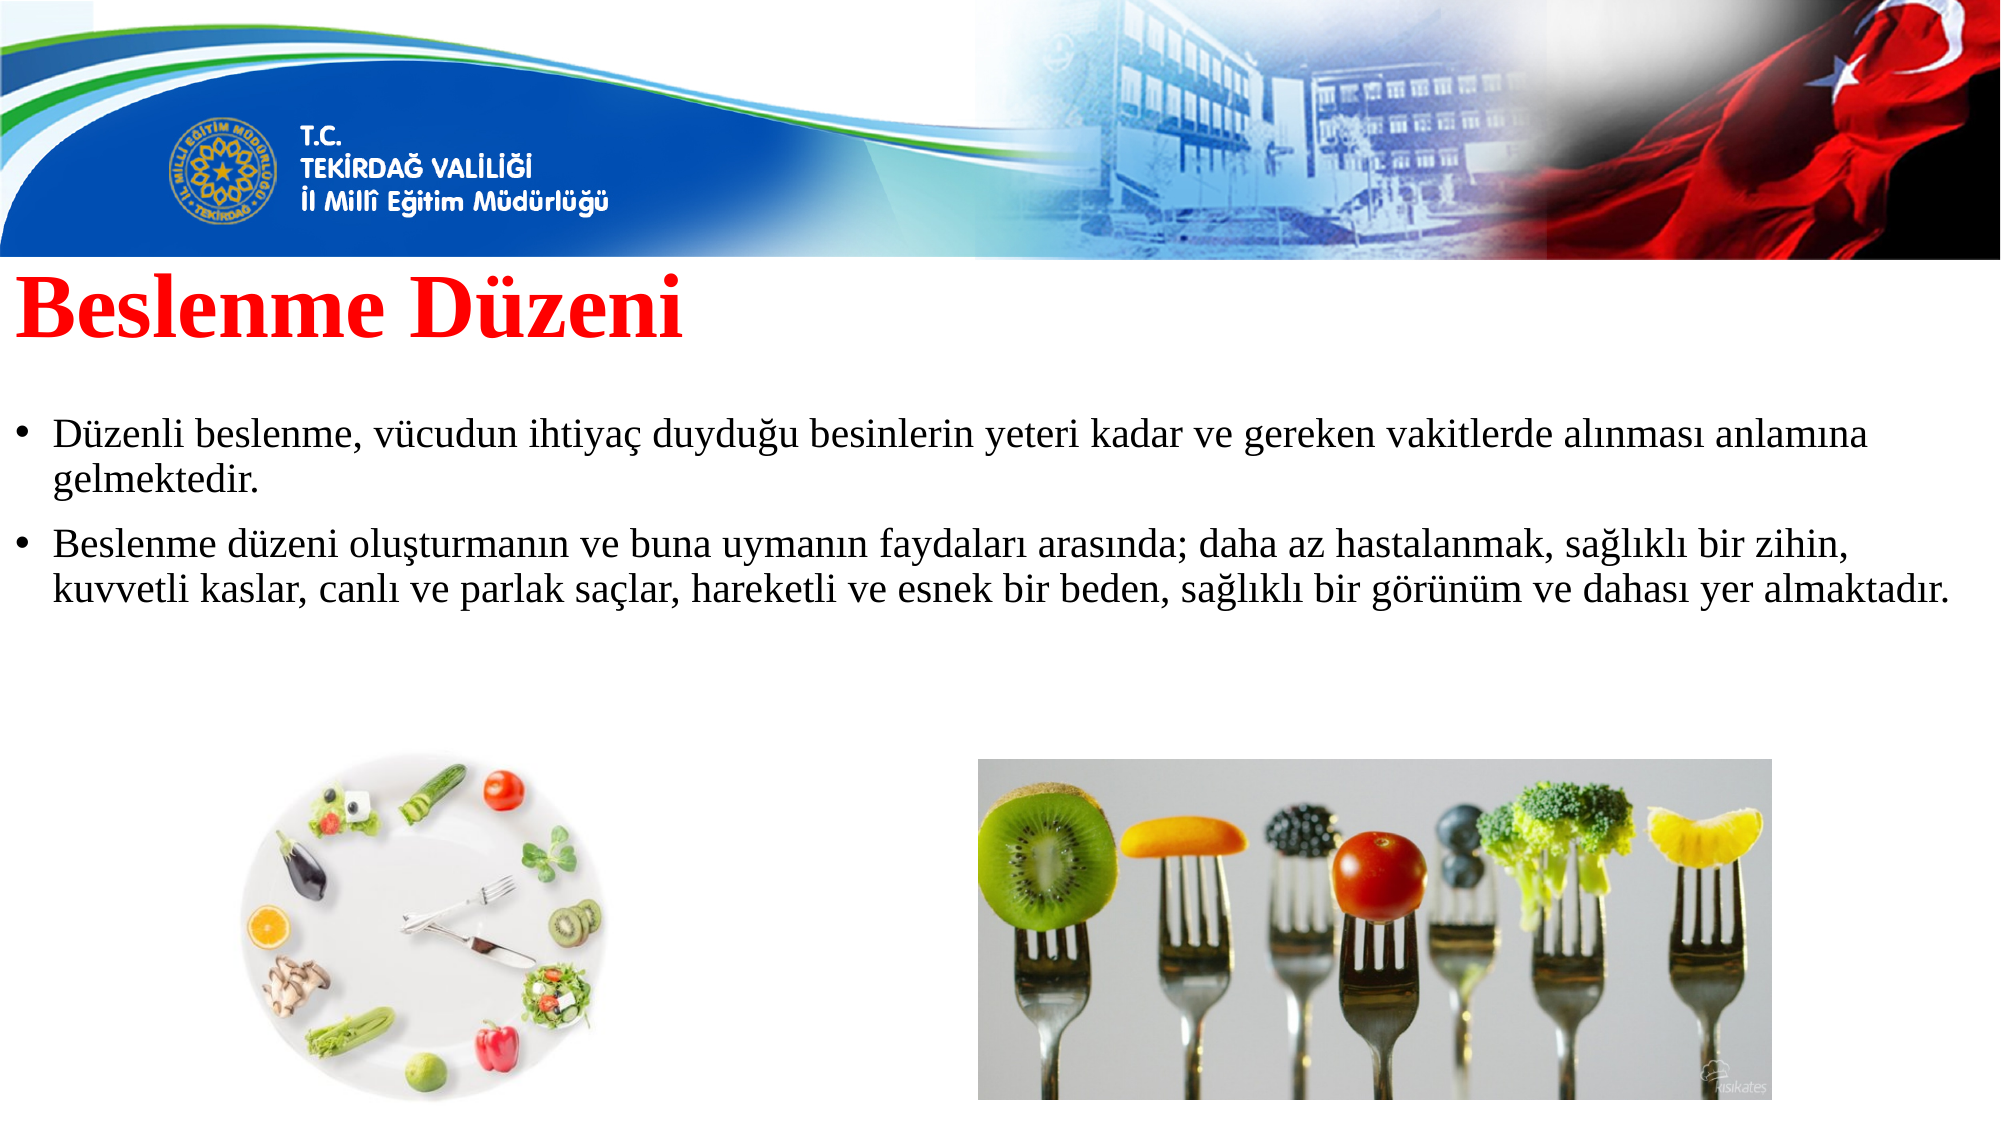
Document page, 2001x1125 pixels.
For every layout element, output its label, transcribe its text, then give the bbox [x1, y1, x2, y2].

picture [0, 0, 2001, 1125]
list Düzenli beslenme, vücudun ihtiyaç duyduğu besinlerin yeteri kadar ve gereken vakitlerde alınması anlamına gelmektedir. Beslenme düzeni oluşturmanın ve buna uymanın faydaları arasında; daha az hastalanmak, sağlıklı bir zihin, kuvvetli kaslar, canlı ve parlak saçlar, hareketli ve esnek bir beden, sağlıklı bir görünüm ve dahası yer almaktadır. [0, 403, 2000, 760]
title Beslenme Düzeni [0, 233, 1725, 383]
